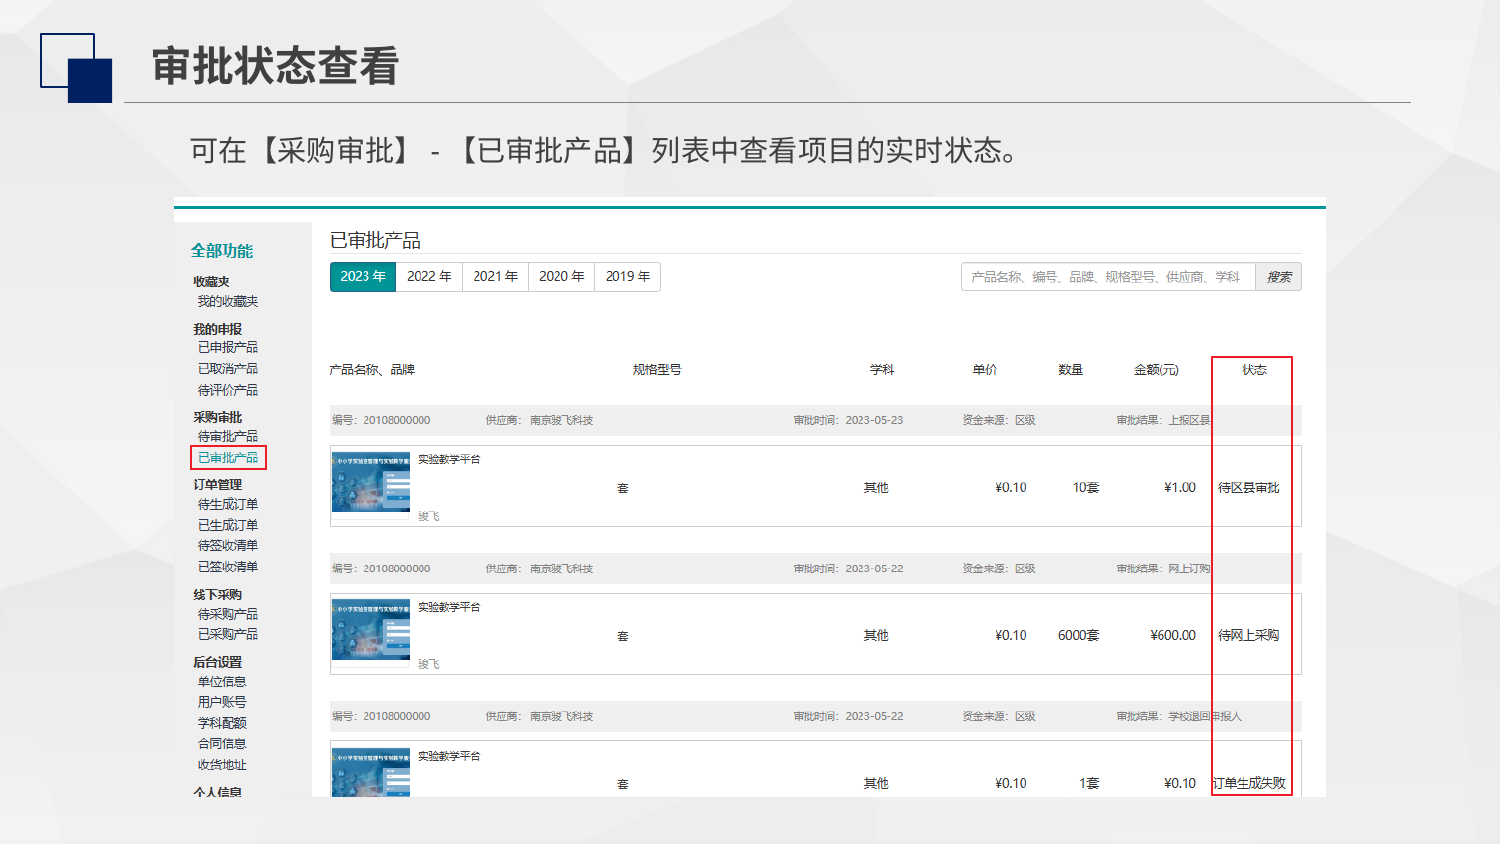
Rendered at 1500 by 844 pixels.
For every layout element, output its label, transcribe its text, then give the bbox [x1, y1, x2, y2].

text_box 可在【采购审批】-【已审批产品】列表中查看项目的实时状态。 [178, 127, 1326, 174]
picture [0, 0, 1500, 844]
text_box 审批状态查看 [135, 32, 416, 97]
